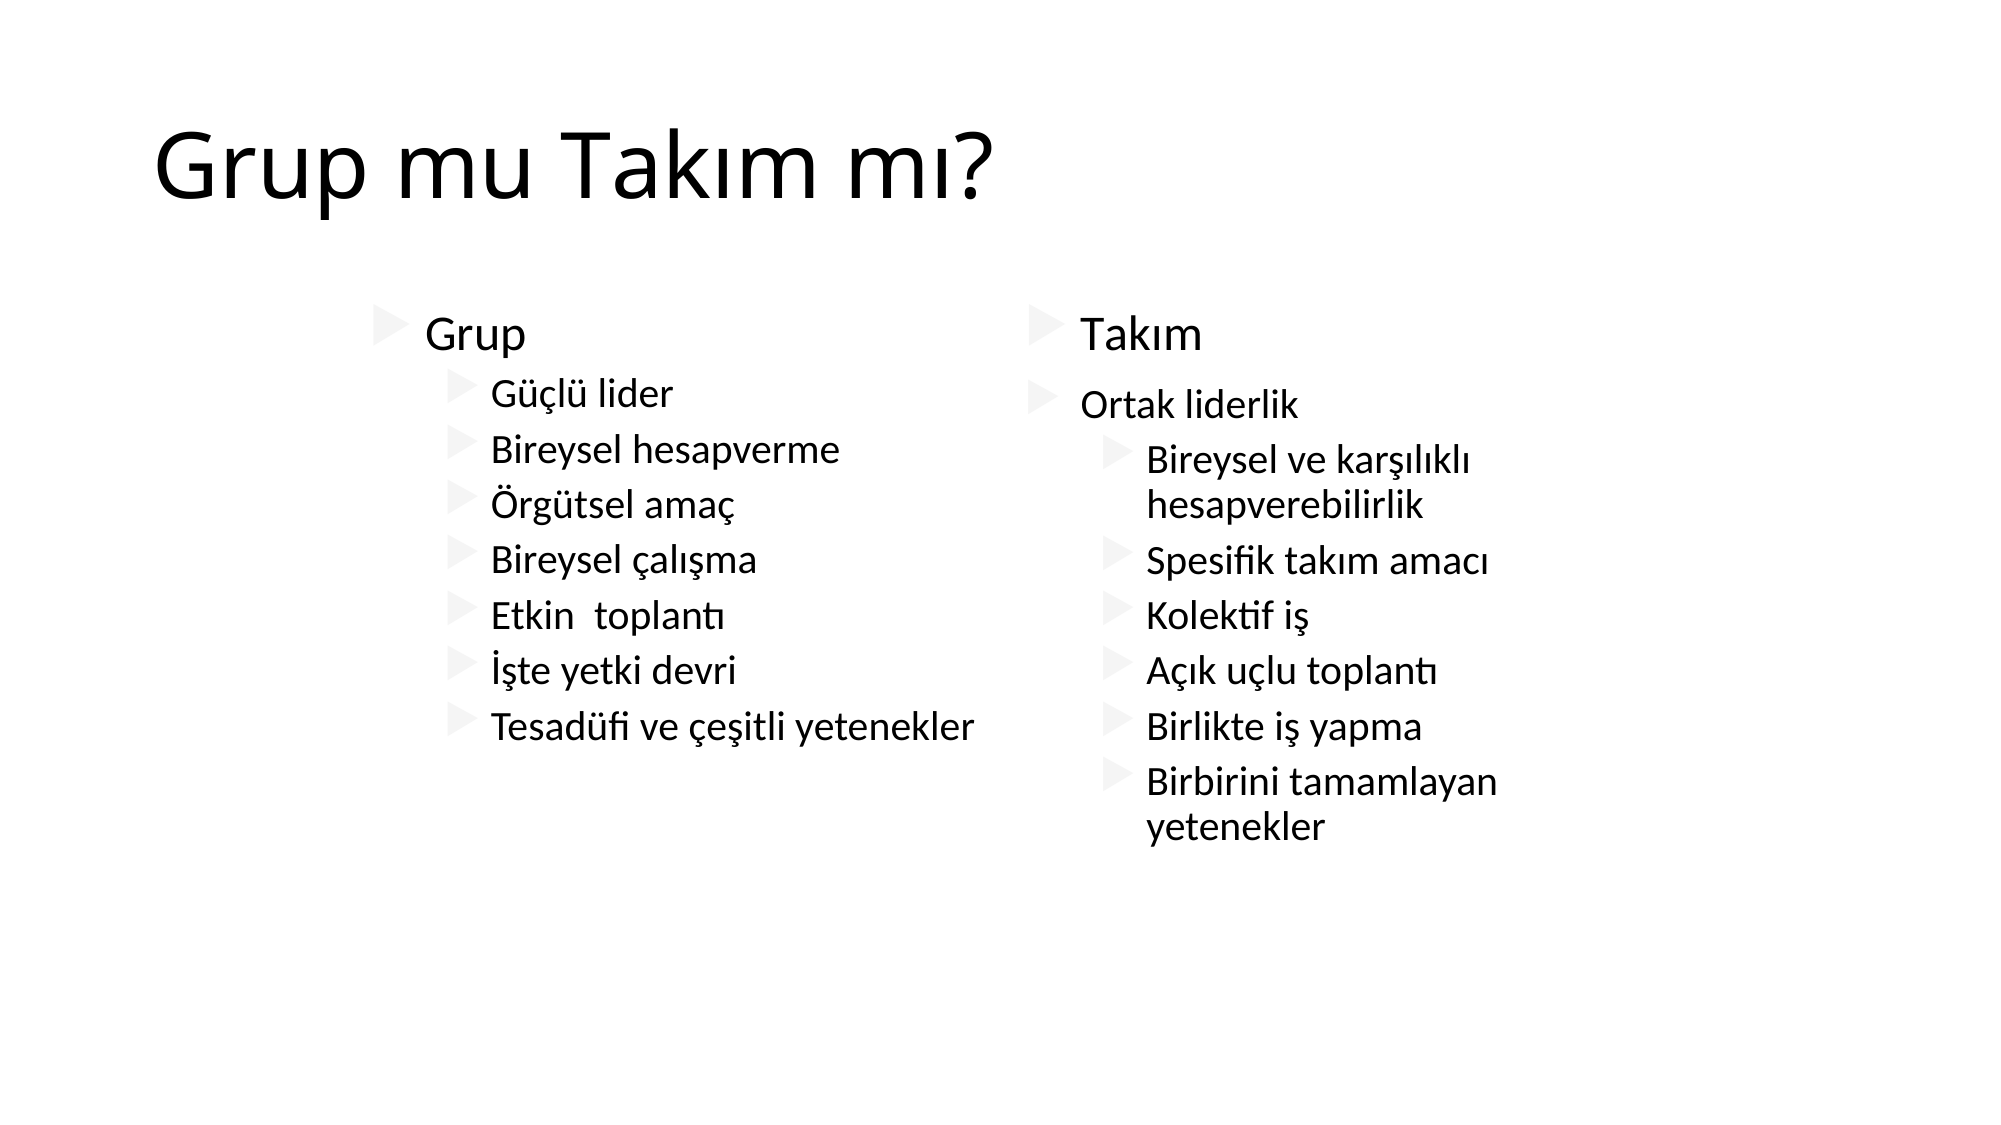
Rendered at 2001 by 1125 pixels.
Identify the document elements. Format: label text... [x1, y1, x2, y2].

list Takım Ortak liderlik Bireysel ve karşılıklı hesapverebilirlik Spesifik takım amacı Kolektif iş Açık uçlu toplantı Birlikte iş yapma Birbirini tamamlayan yetenekler [1009, 299, 1647, 1014]
list Grup Güçlü lider Bireysel hesapverme Örgütsel amaç Bireysel çalışma Etkin toplantı İşte yetki devri Tesadüfi ve çeşitli yetenekler [353, 299, 992, 1014]
title Grup mu Takım mı? [137, 59, 1863, 278]
